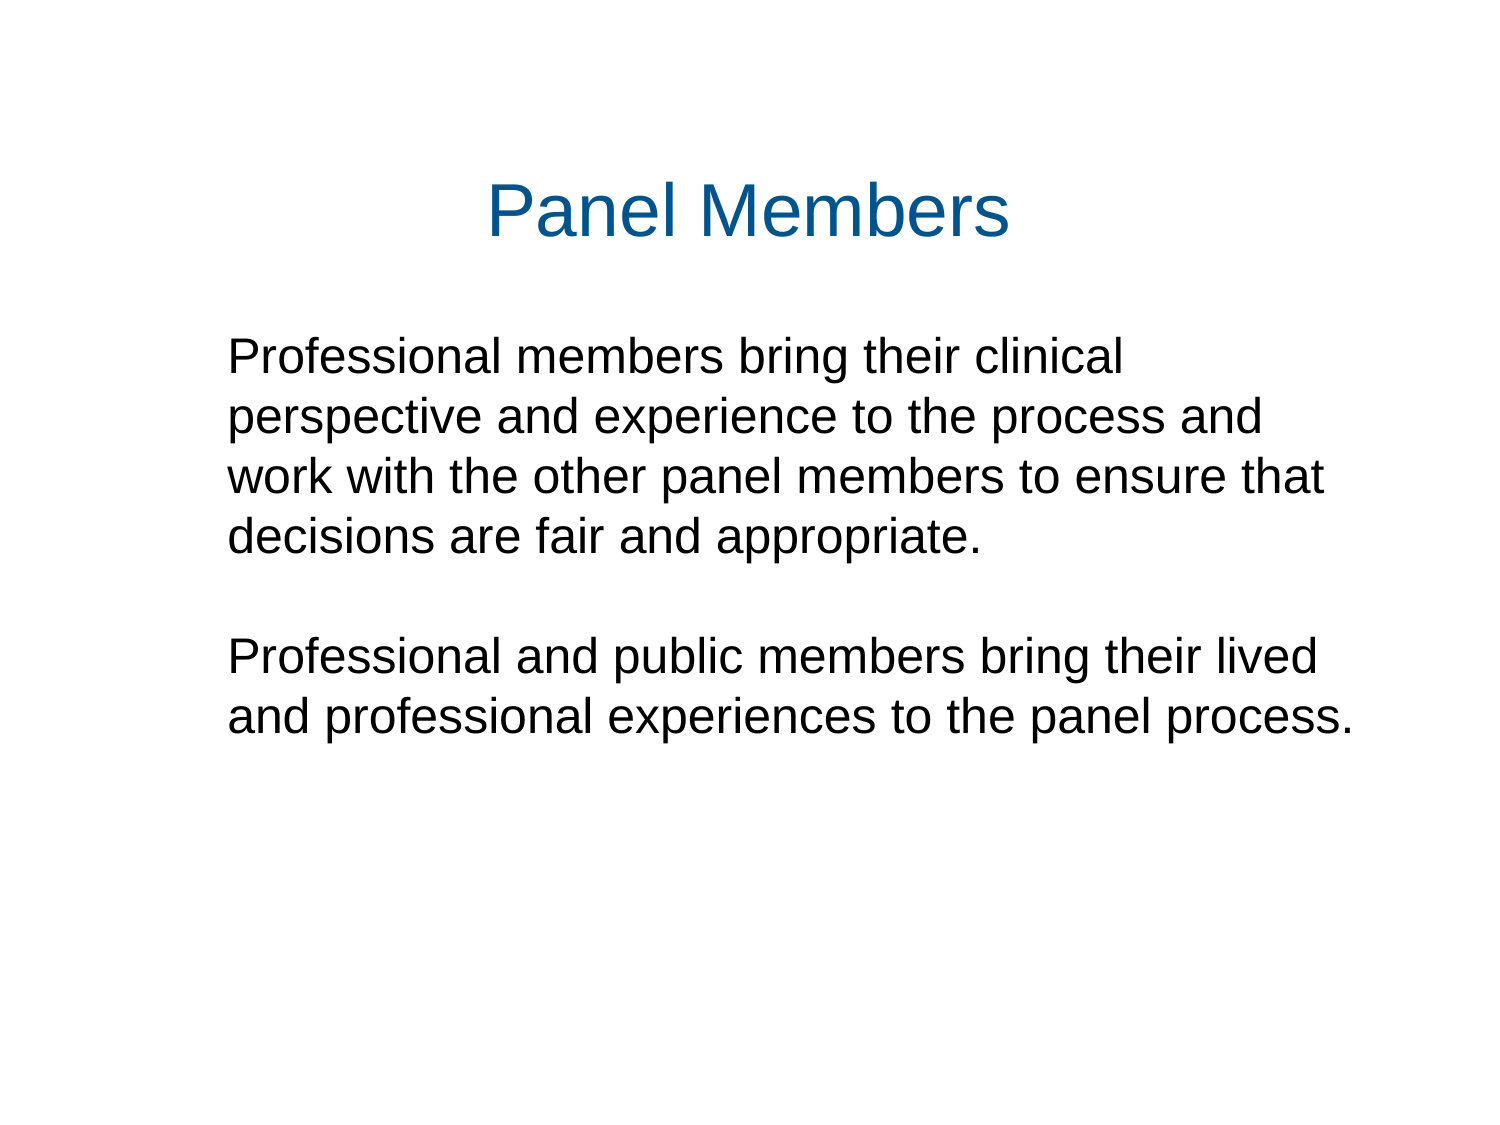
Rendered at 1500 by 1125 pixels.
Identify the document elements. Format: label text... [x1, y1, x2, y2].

title Panel Members [79, 137, 1418, 275]
text_box Professional members bring their clinical perspective and experience to the process and work with the other panel members to ensure that decisions are fair and appropriate. Professional and public members bring their lived and professional experiences to the panel process. [212, 316, 1375, 751]
